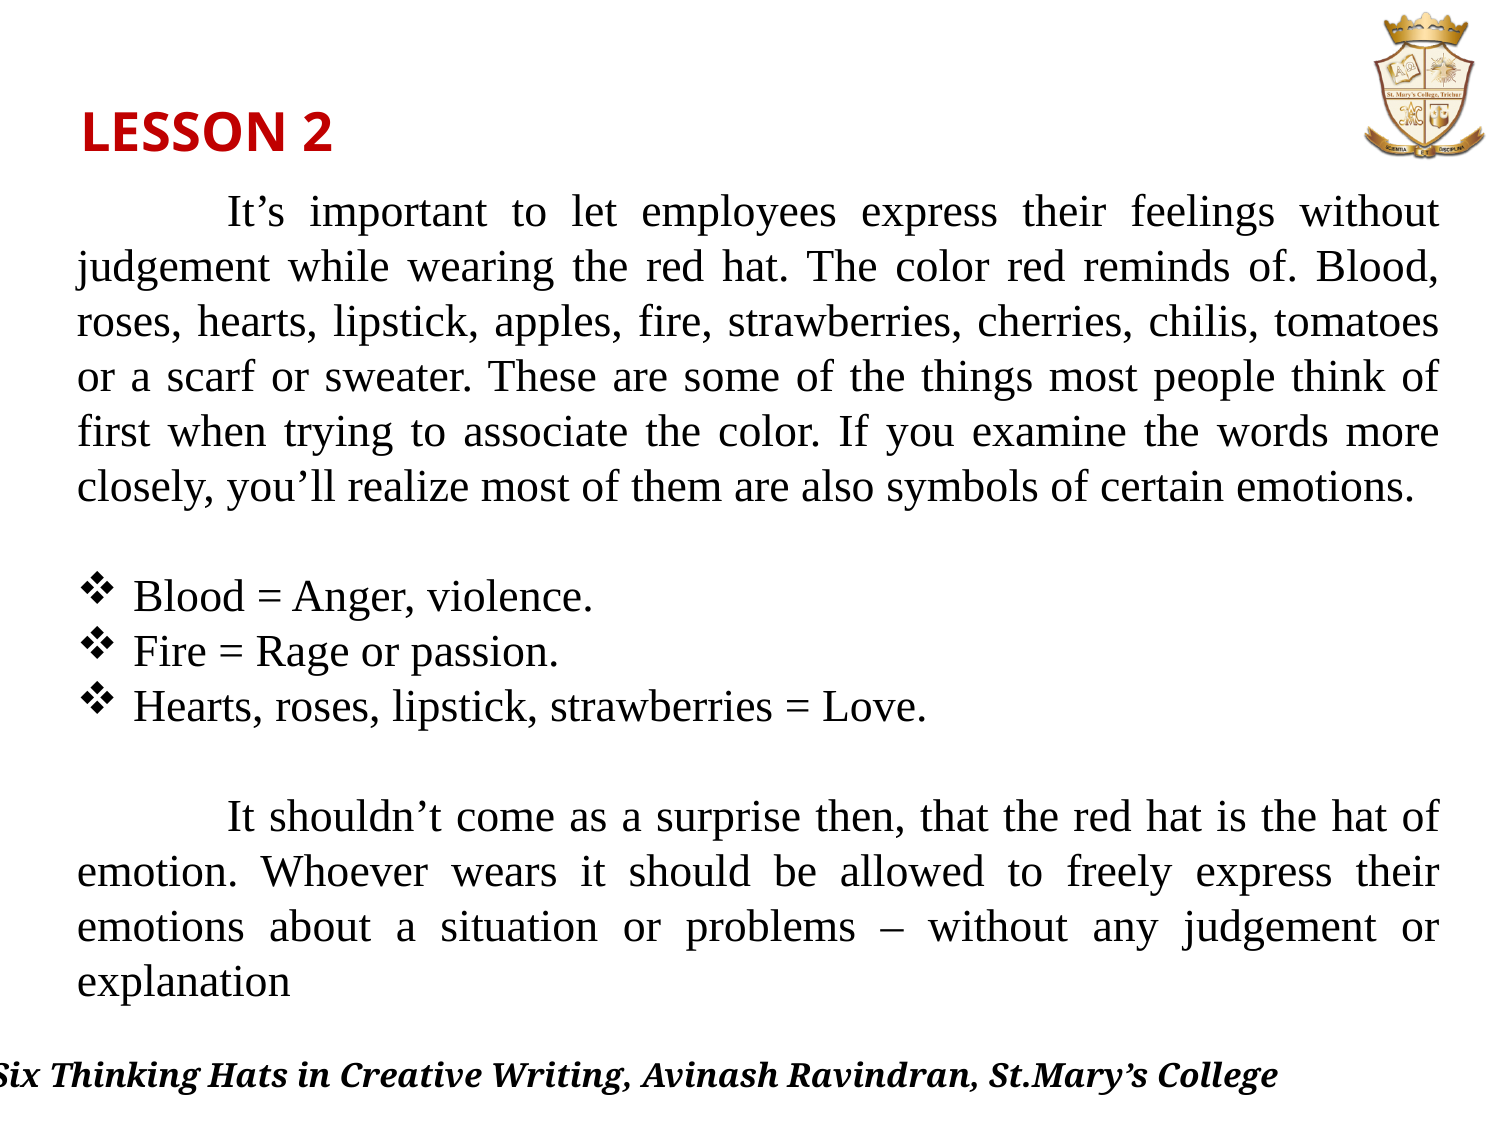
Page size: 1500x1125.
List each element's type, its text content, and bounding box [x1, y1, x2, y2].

picture [1342, 0, 1500, 183]
text_box LESSON 2 [65, 47, 1342, 171]
text_box It’s important to let employees express their feelings without judgement while wearing the red hat. The color red reminds of. Blood, roses, hearts, lipstick, apples, fire, strawberries, cherries, chilis, tomatoes or a scarf or sweater. These are some of the things most people think of first when trying to associate the color. If you examine the words more closely, you’ll realize most of them are also symbols of certain emotions. Blood = Anger, violence. Fire = Rage or passion. Hearts, roses, lipstick, strawberries = Love. It shouldn’t come as a surprise then, that the red hat is the hat of emotion. Whoever wears it should be allowed to freely express their emotions about a situation or problems – without any judgement or explanation [62, 173, 1456, 1013]
text_box Six Thinking Hats in Creative Writing, Avinash Ravindran, St.Mary’s College [0, 1046, 1295, 1102]
